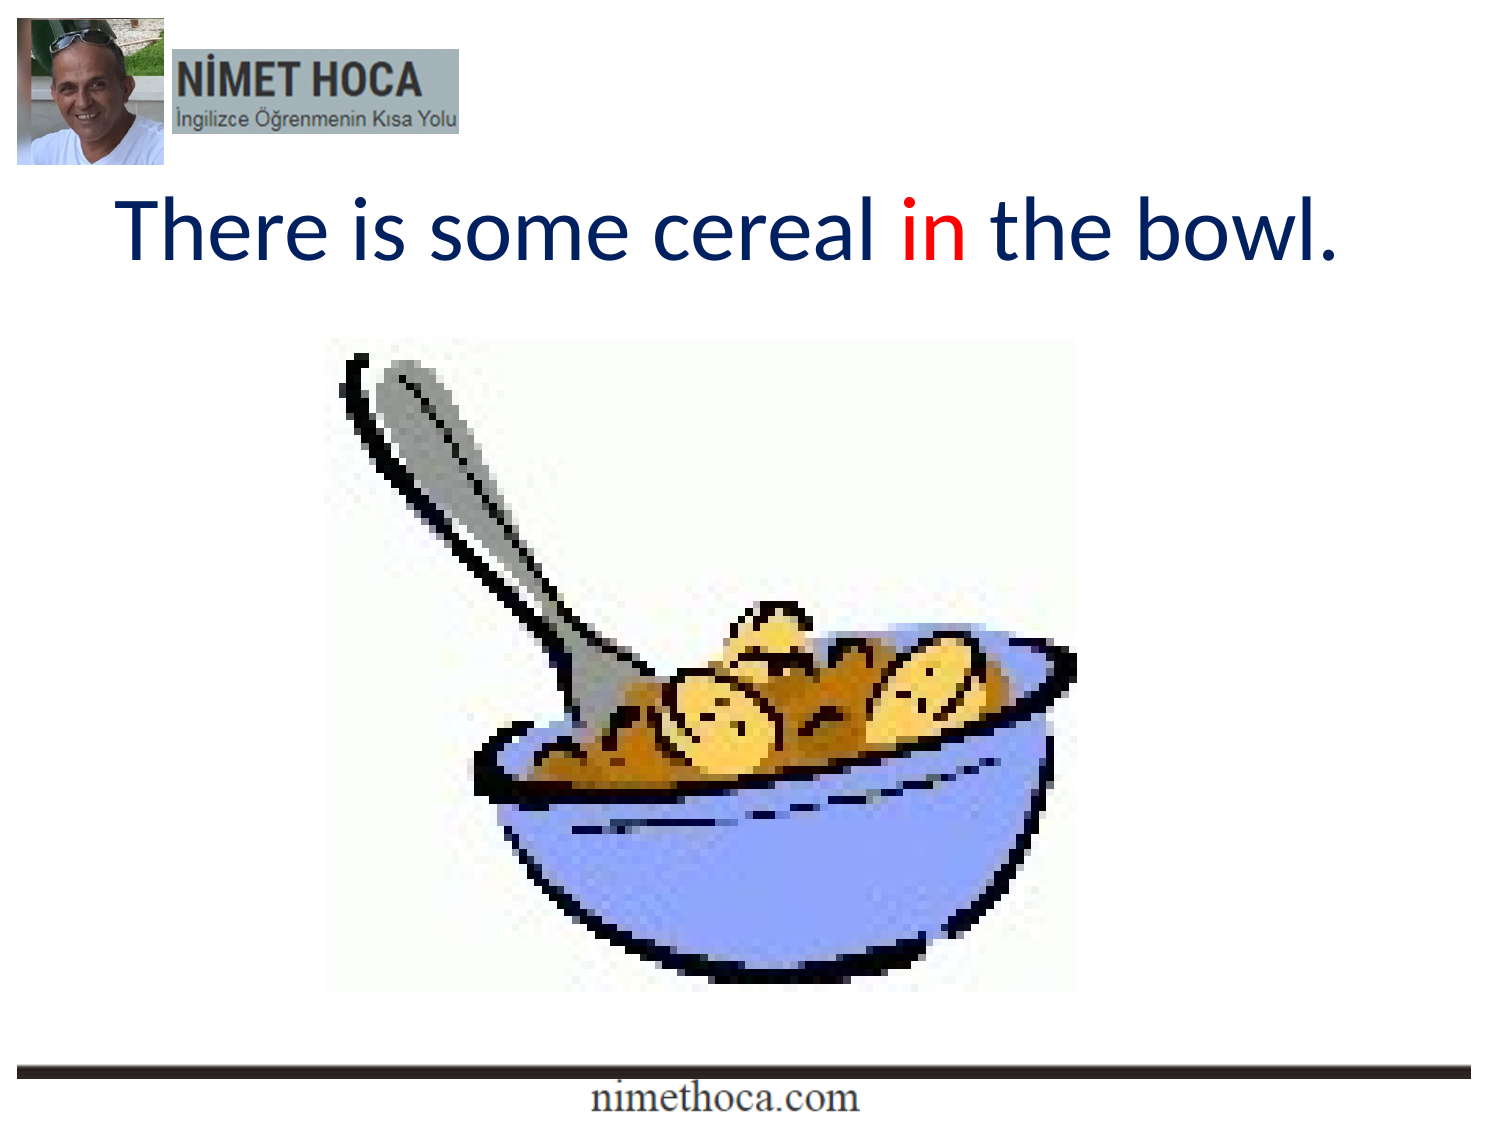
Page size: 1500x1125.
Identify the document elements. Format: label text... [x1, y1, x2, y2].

text_box There is some cereal in the bowl. [53, 160, 1403, 424]
picture [324, 337, 1077, 992]
picture [172, 49, 459, 134]
picture [17, 18, 164, 165]
